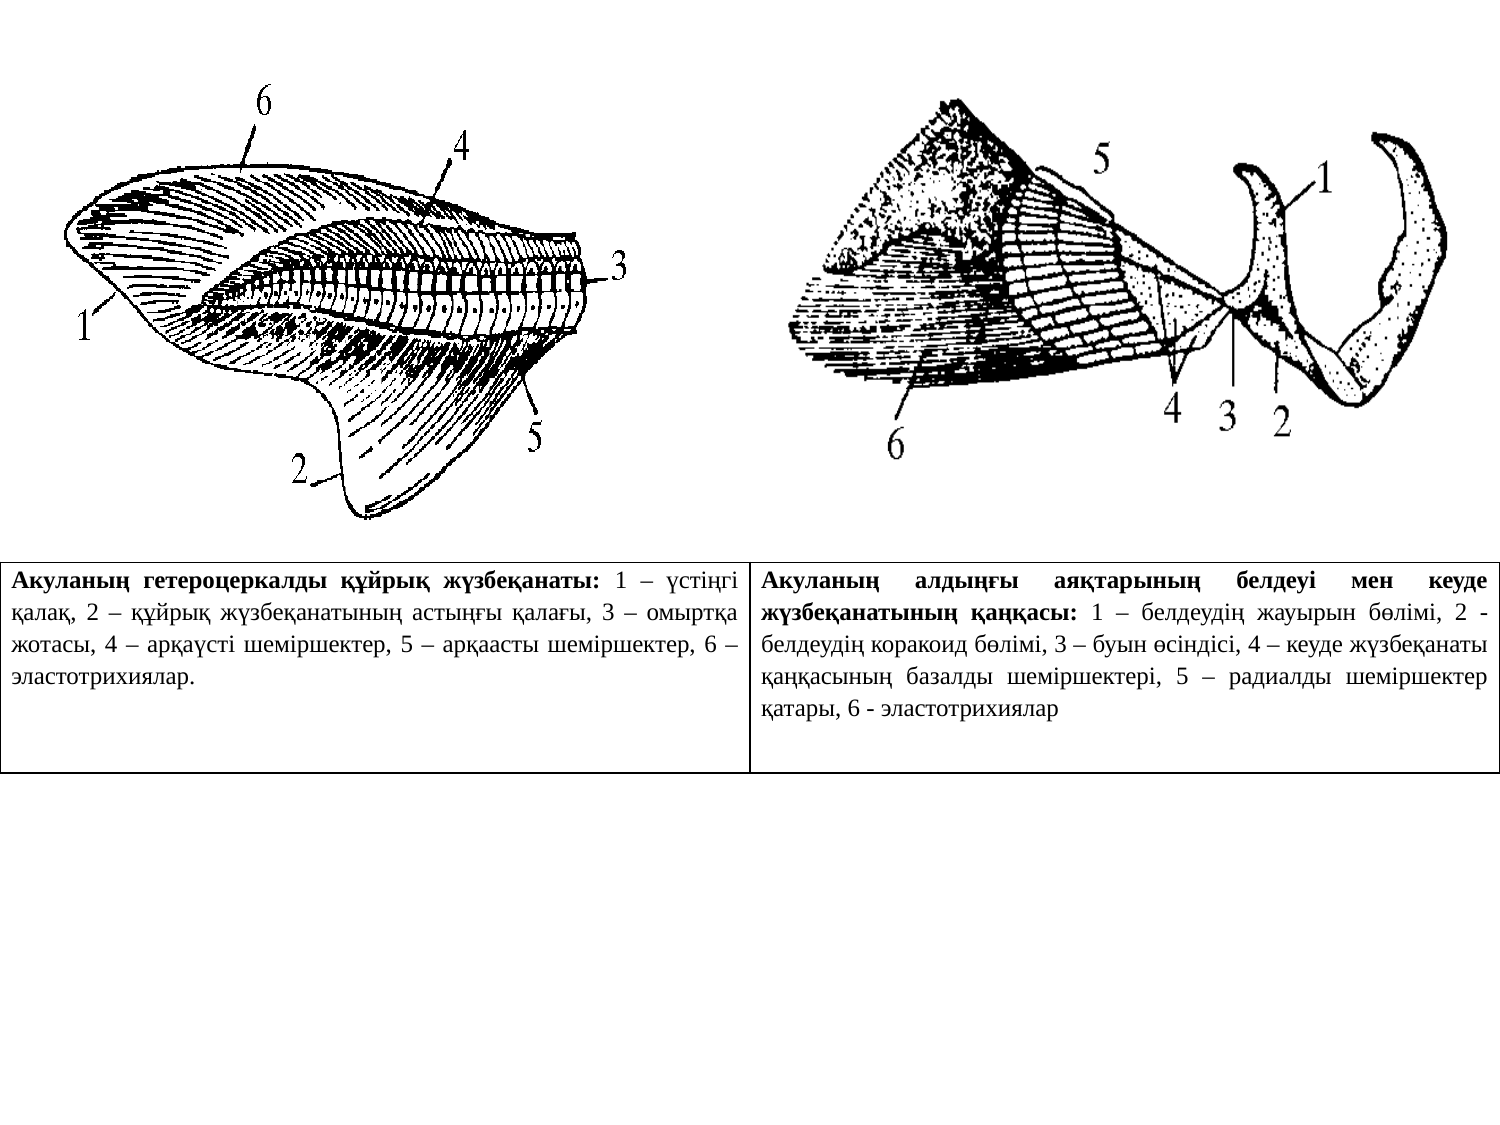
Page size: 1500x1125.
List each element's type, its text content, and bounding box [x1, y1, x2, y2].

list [58, 70, 633, 528]
table_header Акуланың гетероцеркалды құйрық жүзбеқанаты: 1 – үстіңгі қалақ, 2 – құйрық жүзбеқанатының астыңғы қалағы, 3 – омыртқа жотасы, 4 – арқаүсті шеміршектер, 5 – арқаасты шеміршектер, 6 – эластотрихиялар. [1, 563, 749, 772]
picture [784, 81, 1454, 493]
table_header Акуланың алдыңғы аяқтарының белдеуі мен кеуде жүзбеқанатының қаңқасы: 1 – белдеудің жауырын бөлімі, 2 - белдеудің коракоид бөлімі, 3 – буын өсіндісі, 4 – кеуде жүзбеқанаты қаңқасының базалды шеміршектері, 5 – радиалды шеміршектер қатары, 6 - эластотрихиялар [751, 563, 1499, 772]
